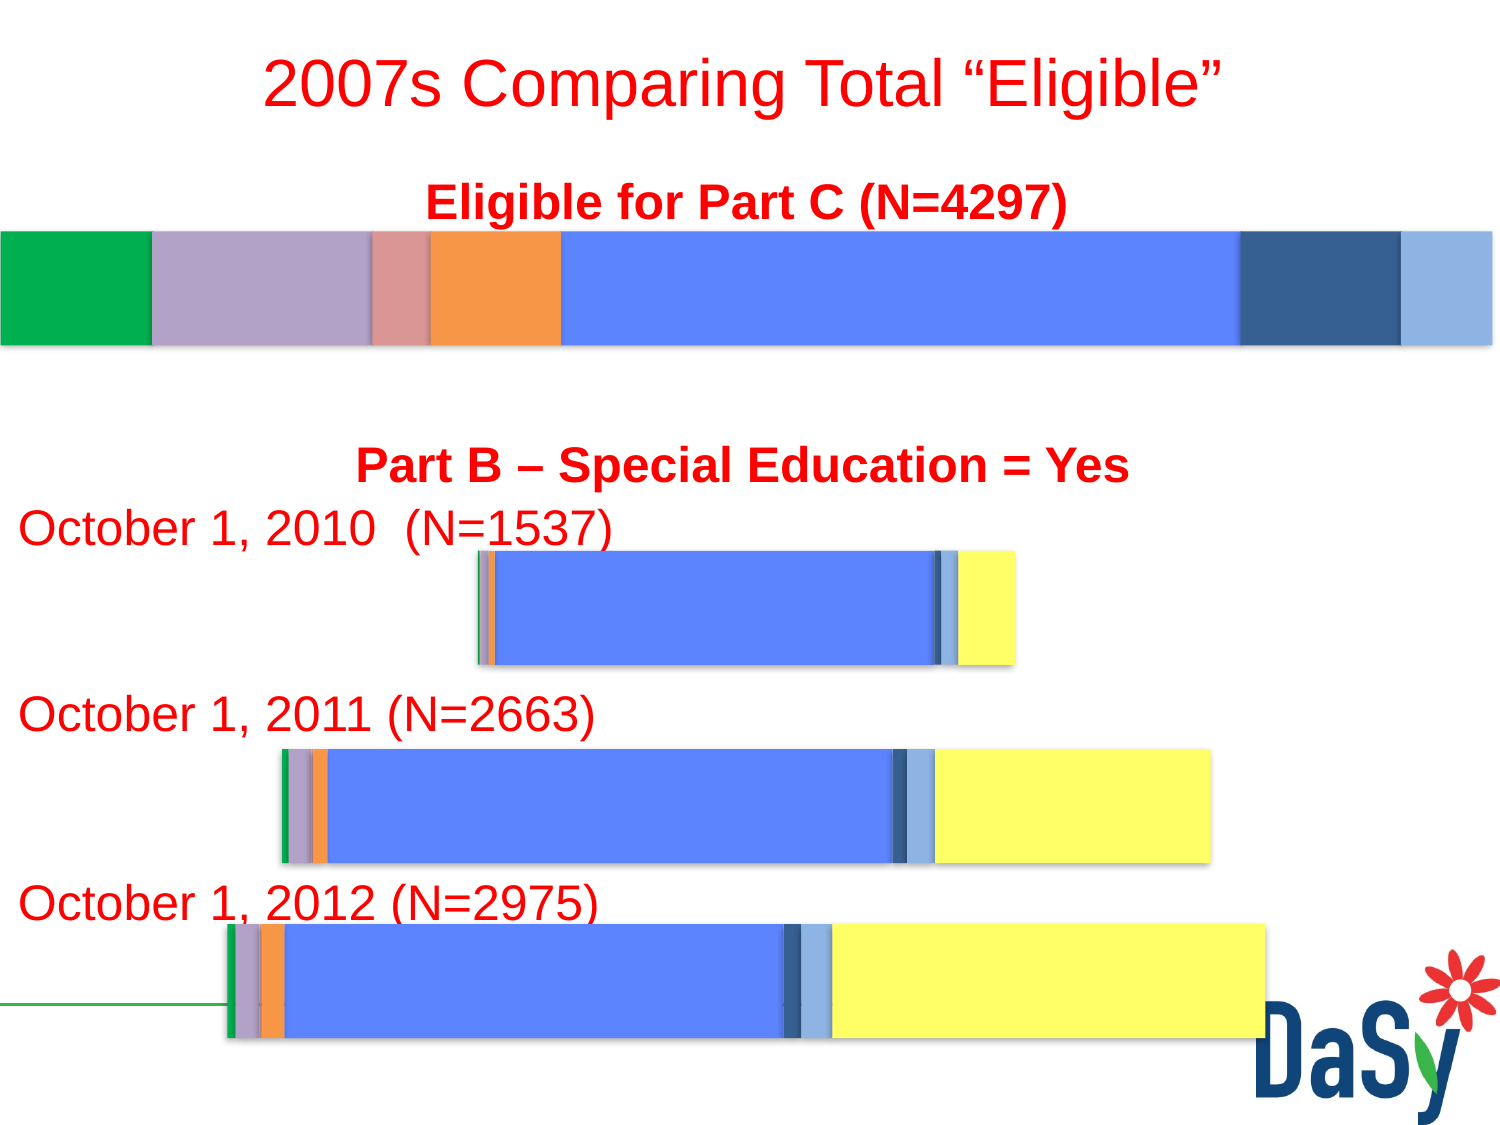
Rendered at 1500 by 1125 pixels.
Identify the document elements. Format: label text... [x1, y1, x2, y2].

picture [1256, 949, 1500, 1125]
text_box 2007s Comparing Total “Eligible” [247, 31, 1239, 127]
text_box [0, 162, 1493, 1039]
